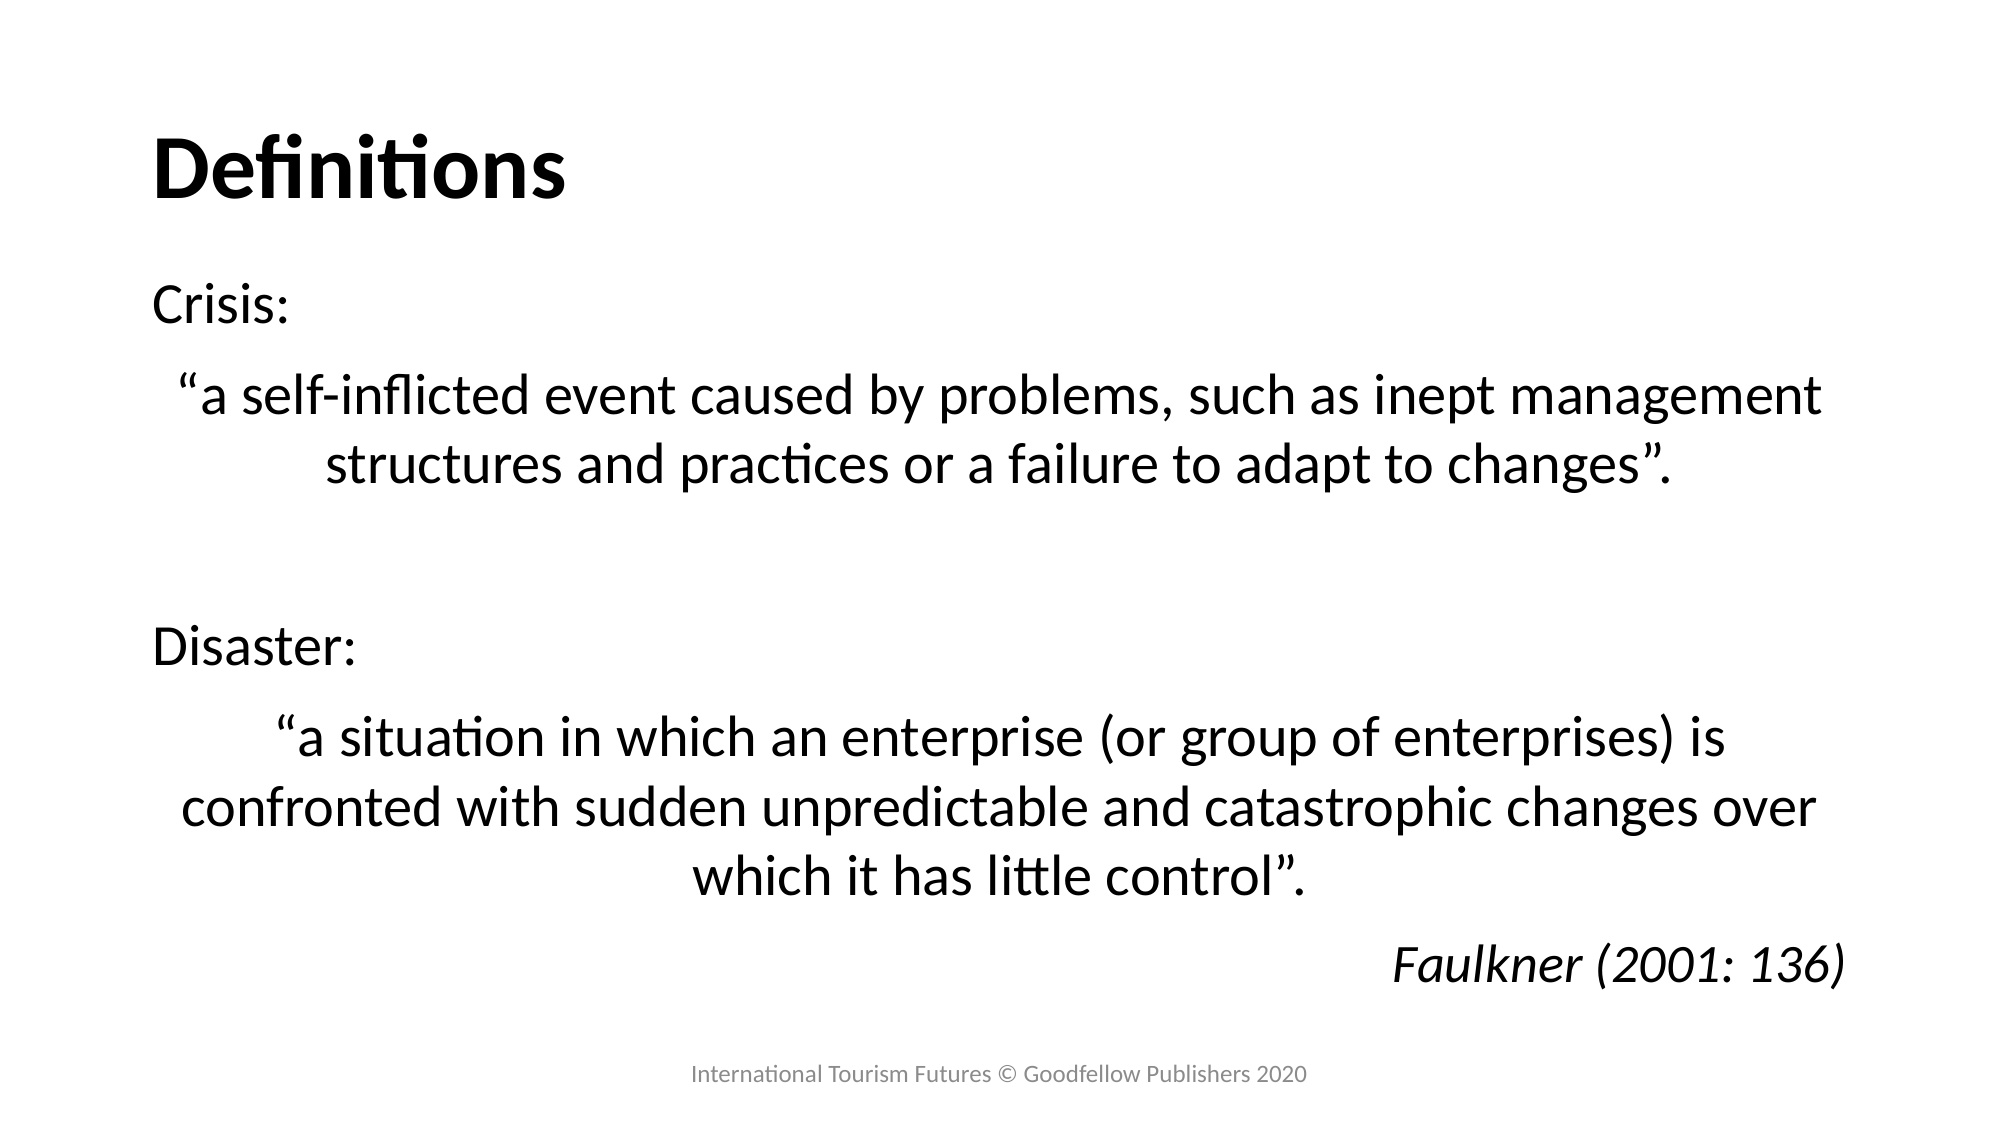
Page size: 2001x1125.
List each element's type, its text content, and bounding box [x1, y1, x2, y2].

title Definitions [137, 59, 1863, 257]
footer International Tourism Futures © Goodfellow Publishers 2020 [662, 1042, 1338, 1103]
list Crisis: “a self-inflicted event caused by problems, such as inept management structures and practices or a failure to adapt to changes”. Disaster: “a situation in which an enterprise (or group of enterprises) is confronted with sudden unpredictable and catastrophic changes over which it has little control”. Faulkner (2001: 136) [137, 257, 1863, 1014]
